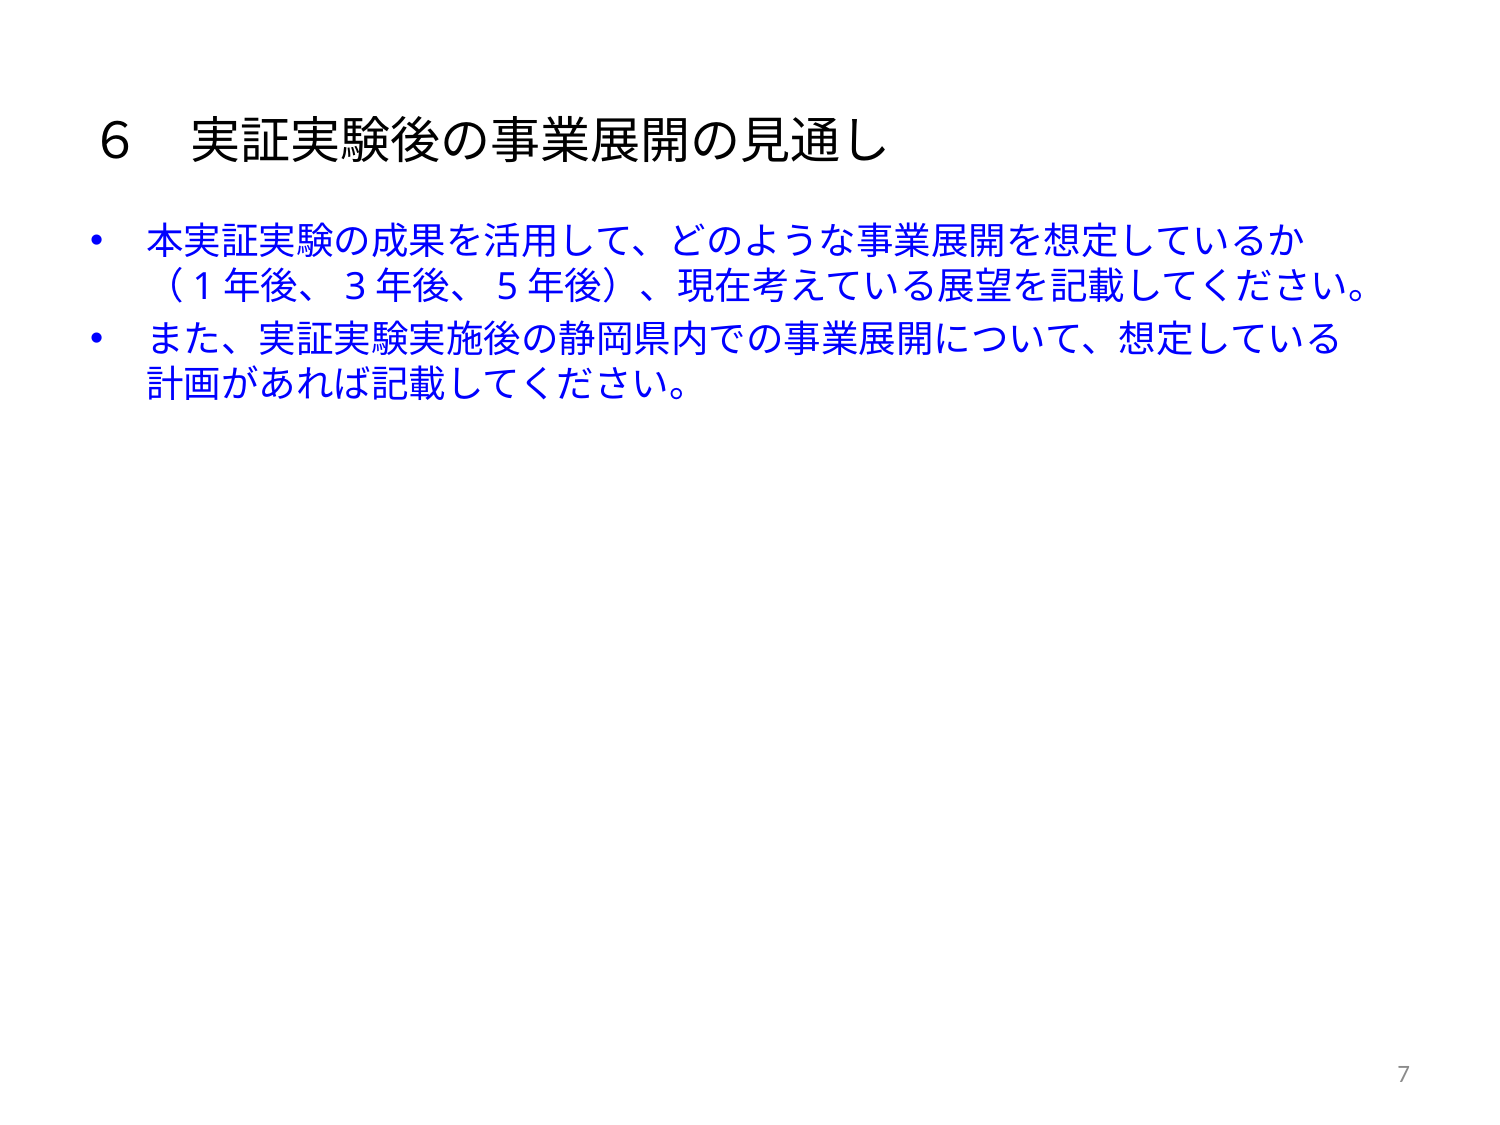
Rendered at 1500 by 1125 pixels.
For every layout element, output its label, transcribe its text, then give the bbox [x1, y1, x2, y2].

title ６ 実証実験後の事業展開の見通し [75, 45, 1425, 209]
list 本実証実験の成果を活用して、どのような事業展開を想定しているか （1年後、3年後、5年後）、現在考えている展望を記載してください。 また、実証実験実施後の静岡県内での事業展開について、想定している 計画があれば記載してください。 [75, 209, 1425, 457]
slide_number 7 [1074, 1042, 1425, 1103]
